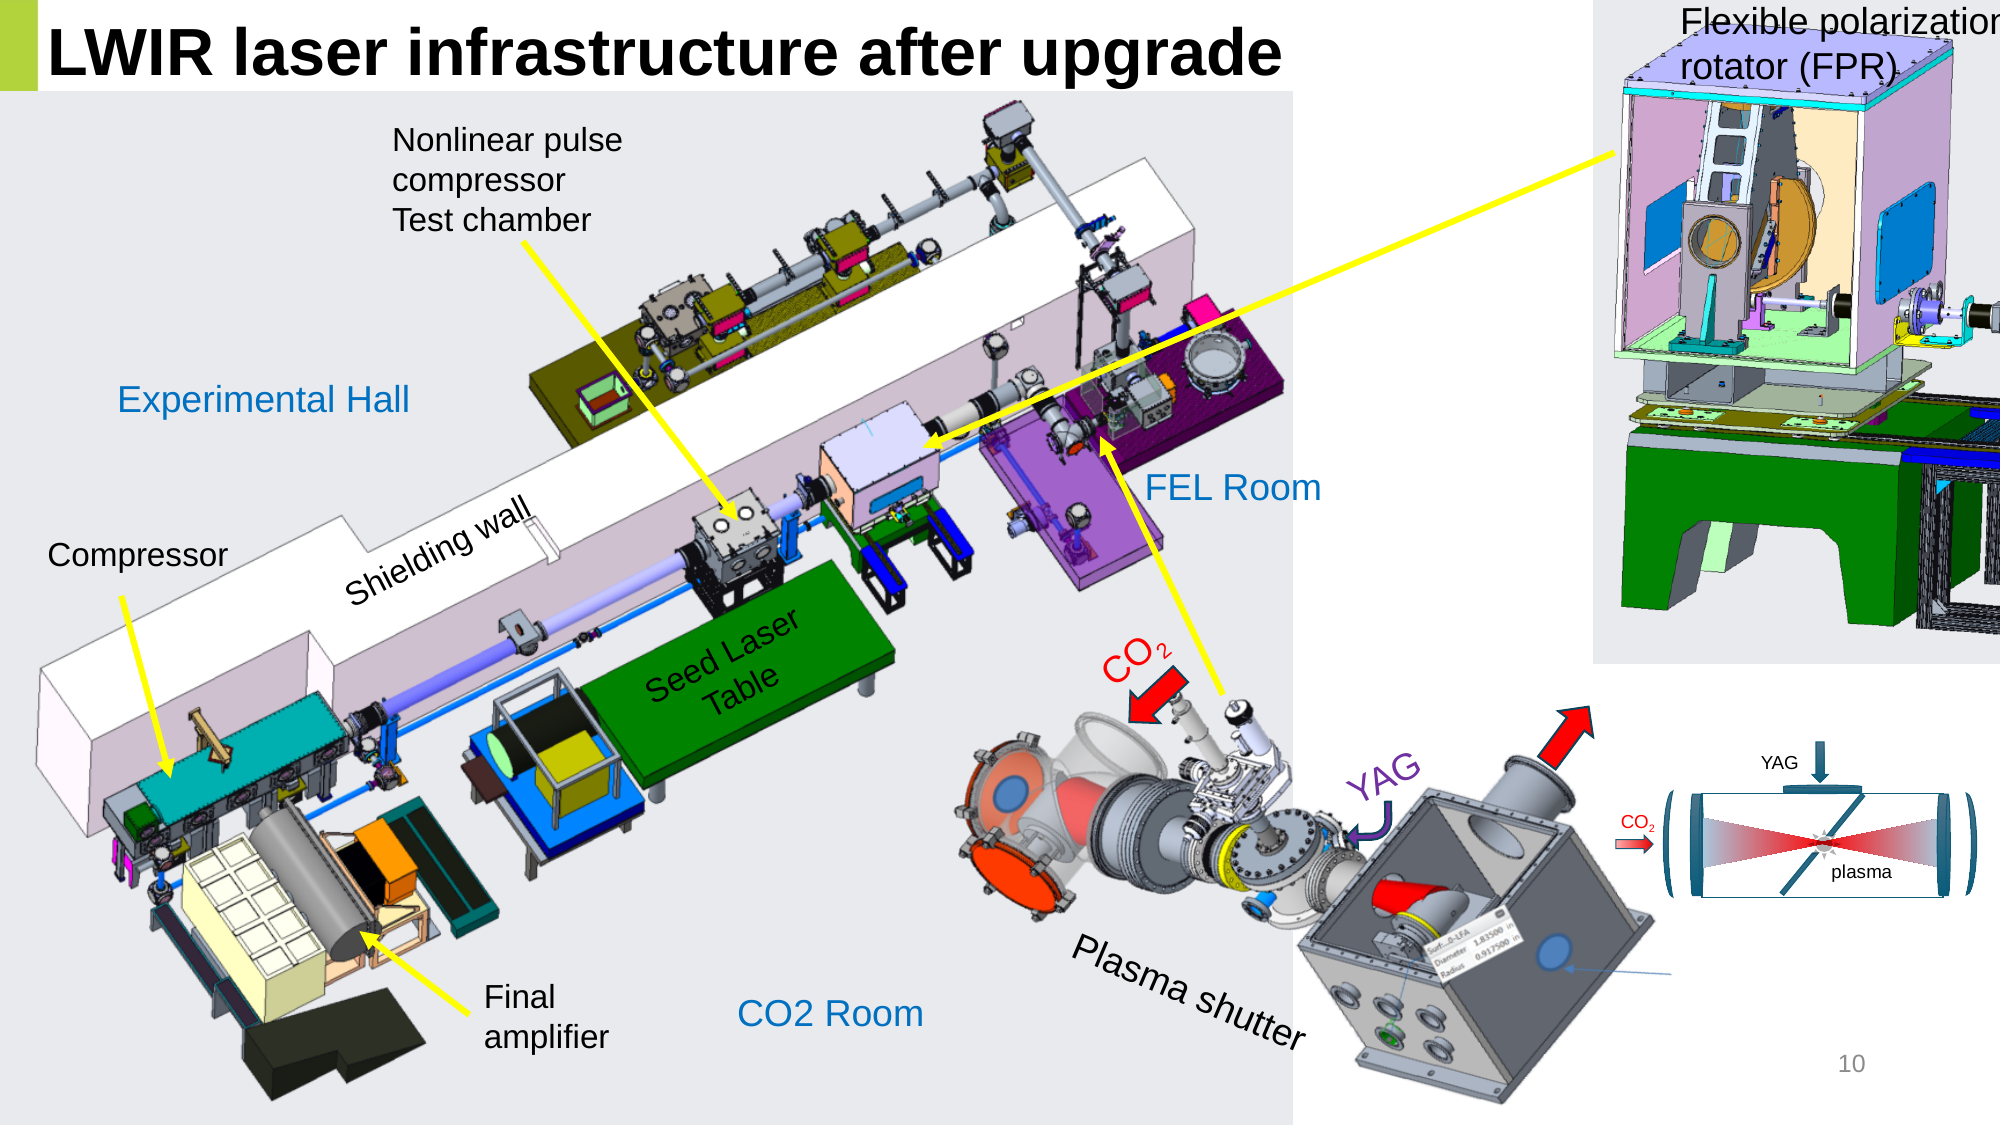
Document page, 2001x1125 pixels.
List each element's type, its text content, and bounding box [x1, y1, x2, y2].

text_box FEL Room [1293, 455, 1408, 516]
slide_number 10 [1793, 1032, 1911, 1093]
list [0, 91, 1293, 1125]
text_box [522, 241, 738, 521]
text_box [1099, 448, 1223, 695]
title LWIR laser infrastructure after upgrade [32, 3, 1593, 104]
picture [0, 0, 2001, 1125]
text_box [359, 931, 470, 1016]
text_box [922, 152, 1615, 448]
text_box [121, 595, 171, 779]
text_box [1606, 741, 1977, 909]
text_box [986, 595, 1614, 1125]
